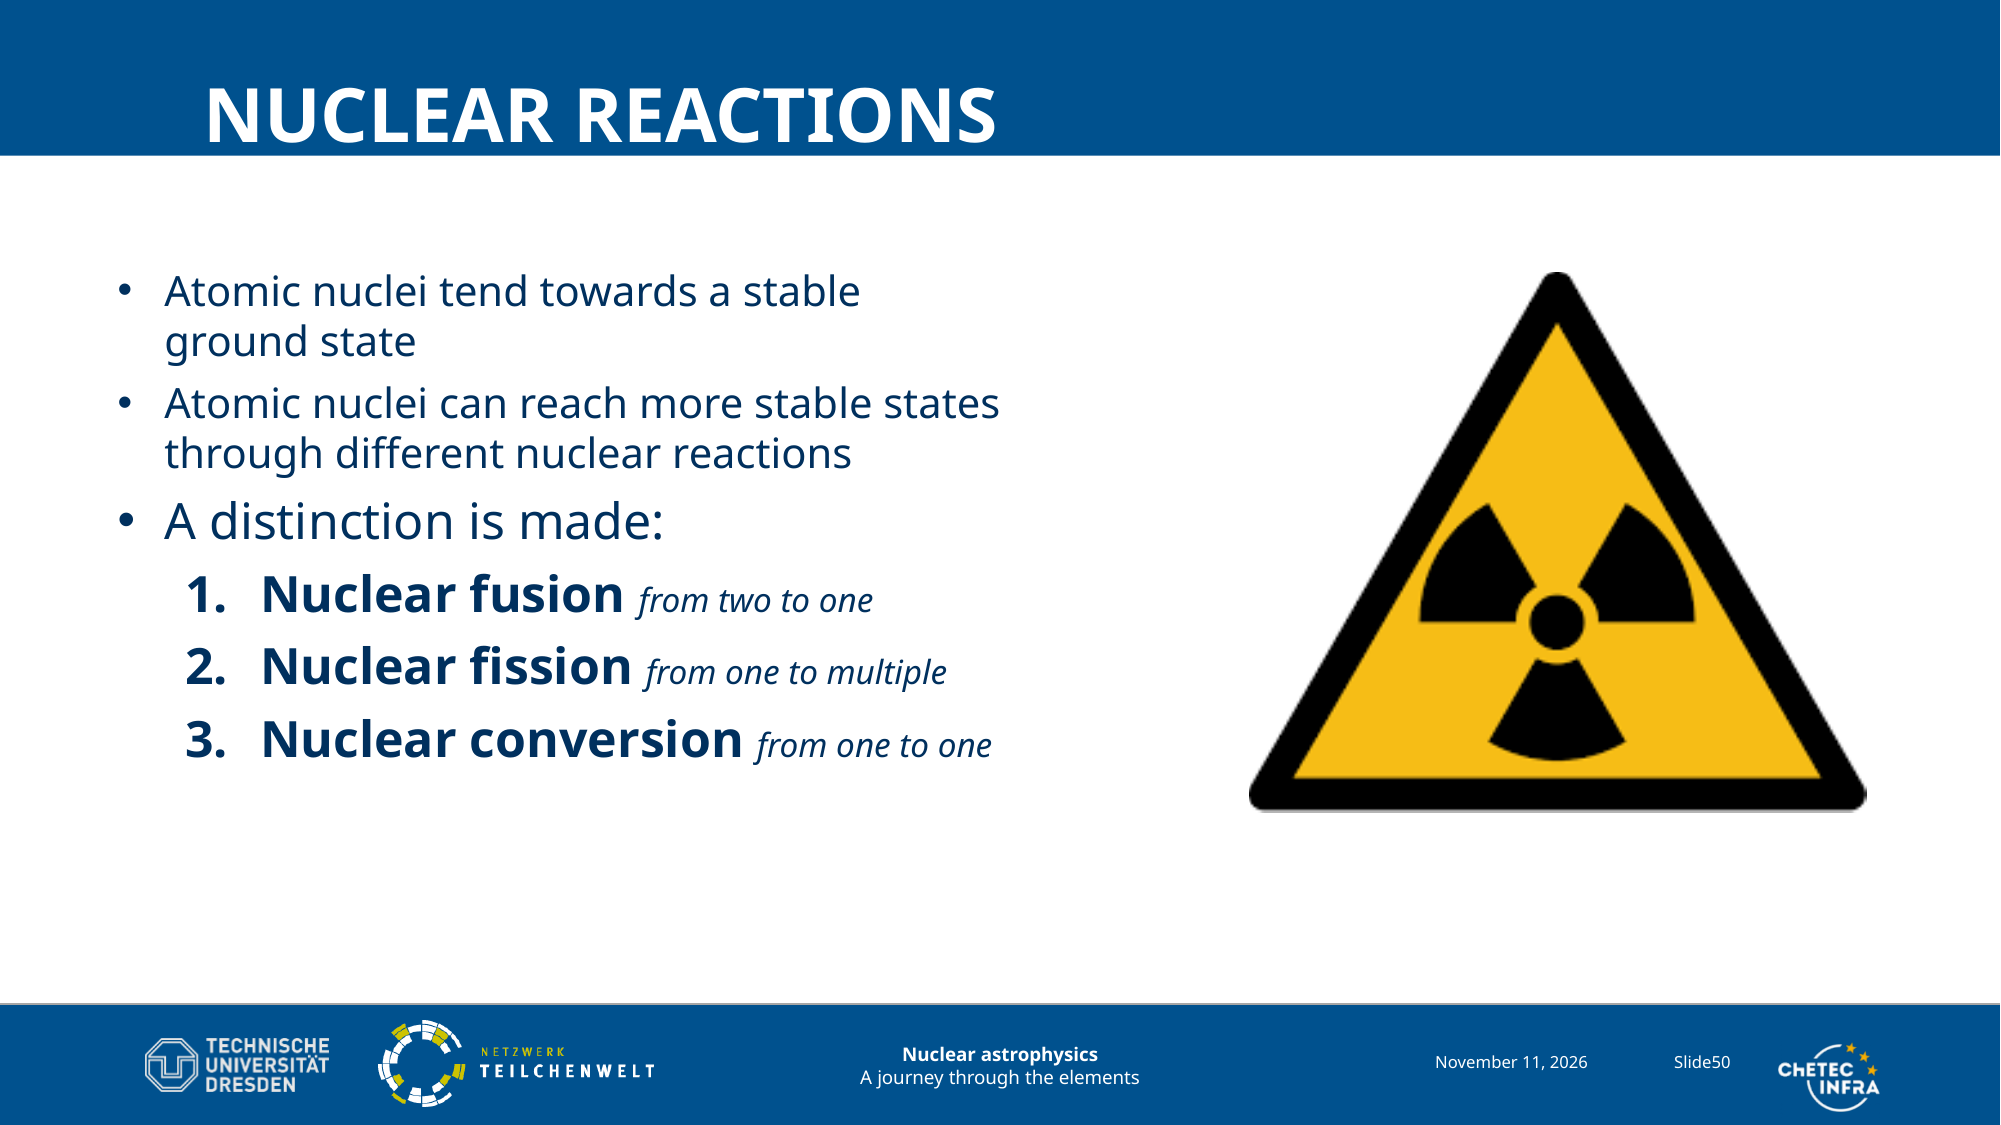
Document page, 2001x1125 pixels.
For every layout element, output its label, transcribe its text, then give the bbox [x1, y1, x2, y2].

picture [1778, 1033, 1880, 1121]
title Nuclear reactions [203, 56, 1880, 169]
picture [1249, 271, 1867, 813]
picture [378, 1020, 654, 1107]
